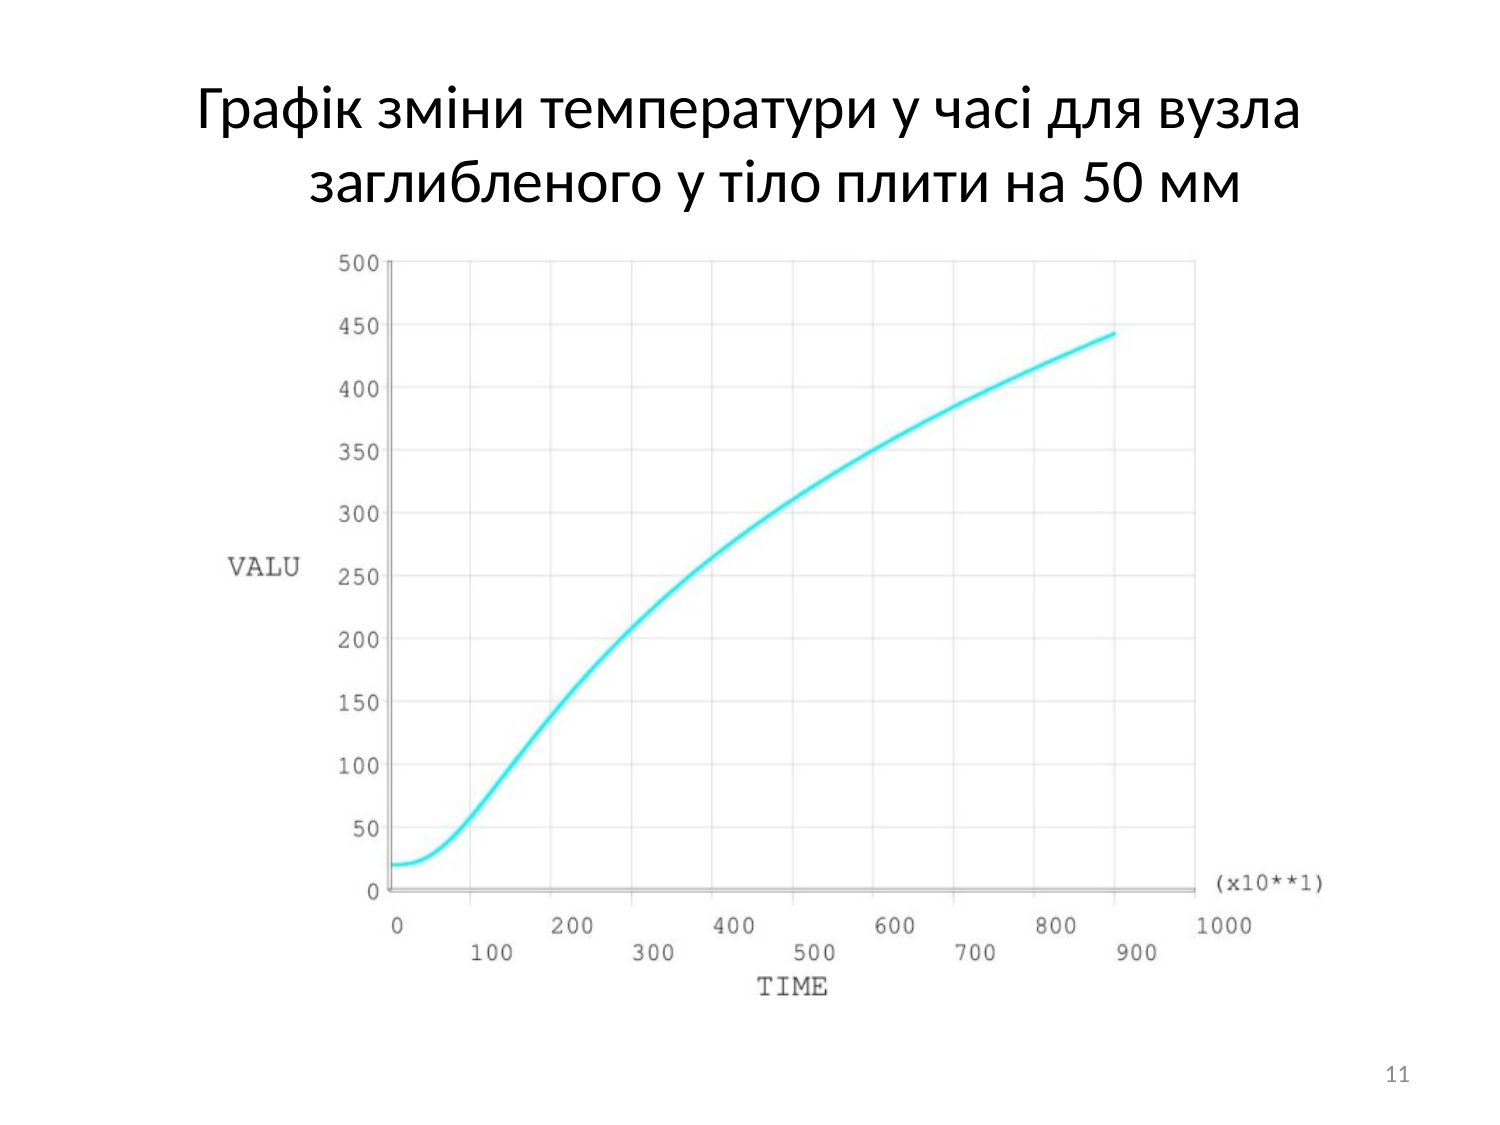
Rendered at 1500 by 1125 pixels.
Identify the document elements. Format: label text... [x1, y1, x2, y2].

slide_number 11 [1074, 1042, 1425, 1103]
list Графік зміни температури у часі для вузла заглибленого у тіло плити на 50 мм [75, 58, 1425, 223]
picture [210, 234, 1337, 1009]
